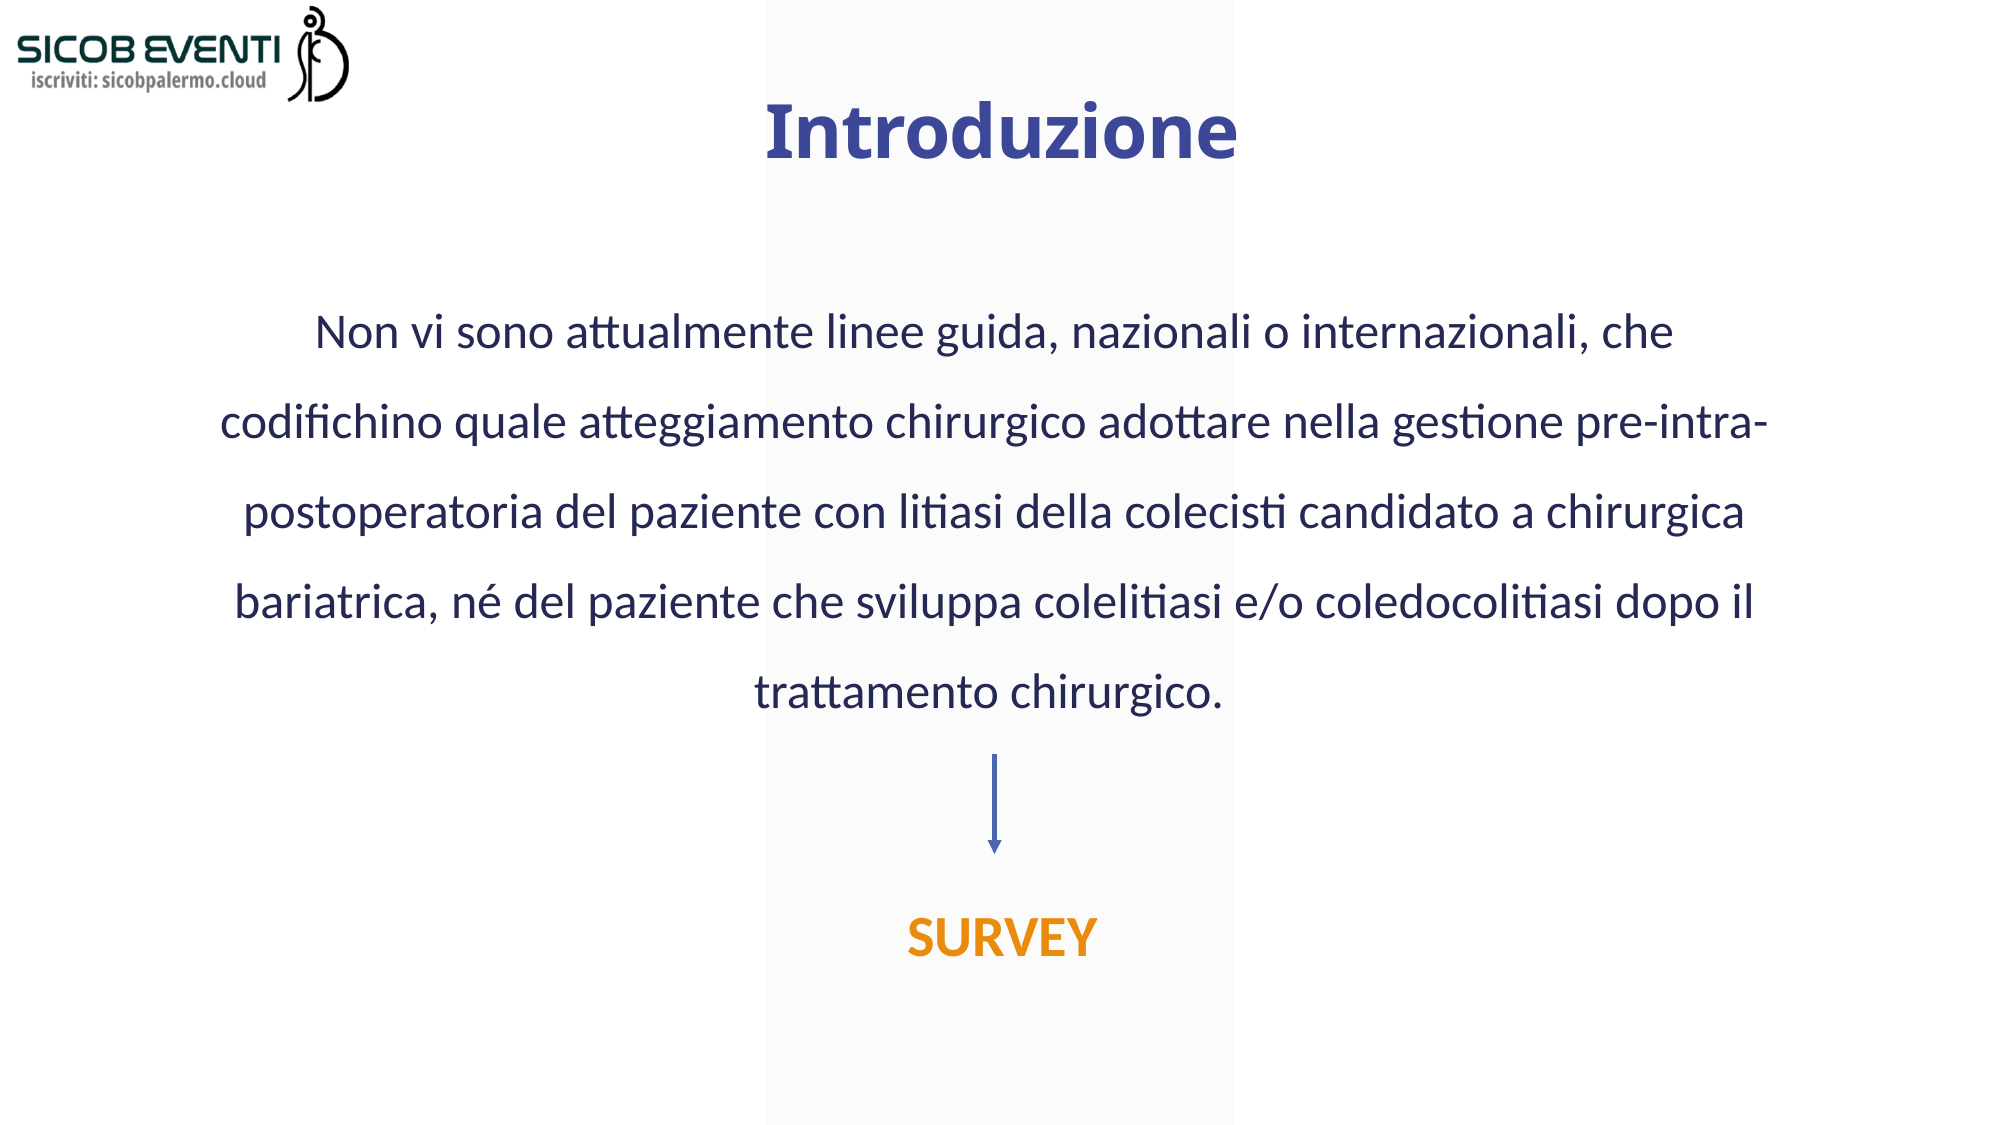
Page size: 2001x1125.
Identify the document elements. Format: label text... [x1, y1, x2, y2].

text_box SURVEY [357, 890, 1648, 976]
picture [0, 0, 357, 106]
text_box Introduzione [195, 78, 1809, 183]
text_box Non vi sono attualmente linee guida, nazionali o internazionali, che codifichino quale atteggiamento chirurgico adottare nella gestione pre-intra-postoperatoria del paziente con litiasi della colecisti candidato a chirurgica bariatrica, né del paziente che sviluppa colelitiasi e/o coledocolitiasi dopo il trattamento chirurgico. [188, 260, 1802, 613]
